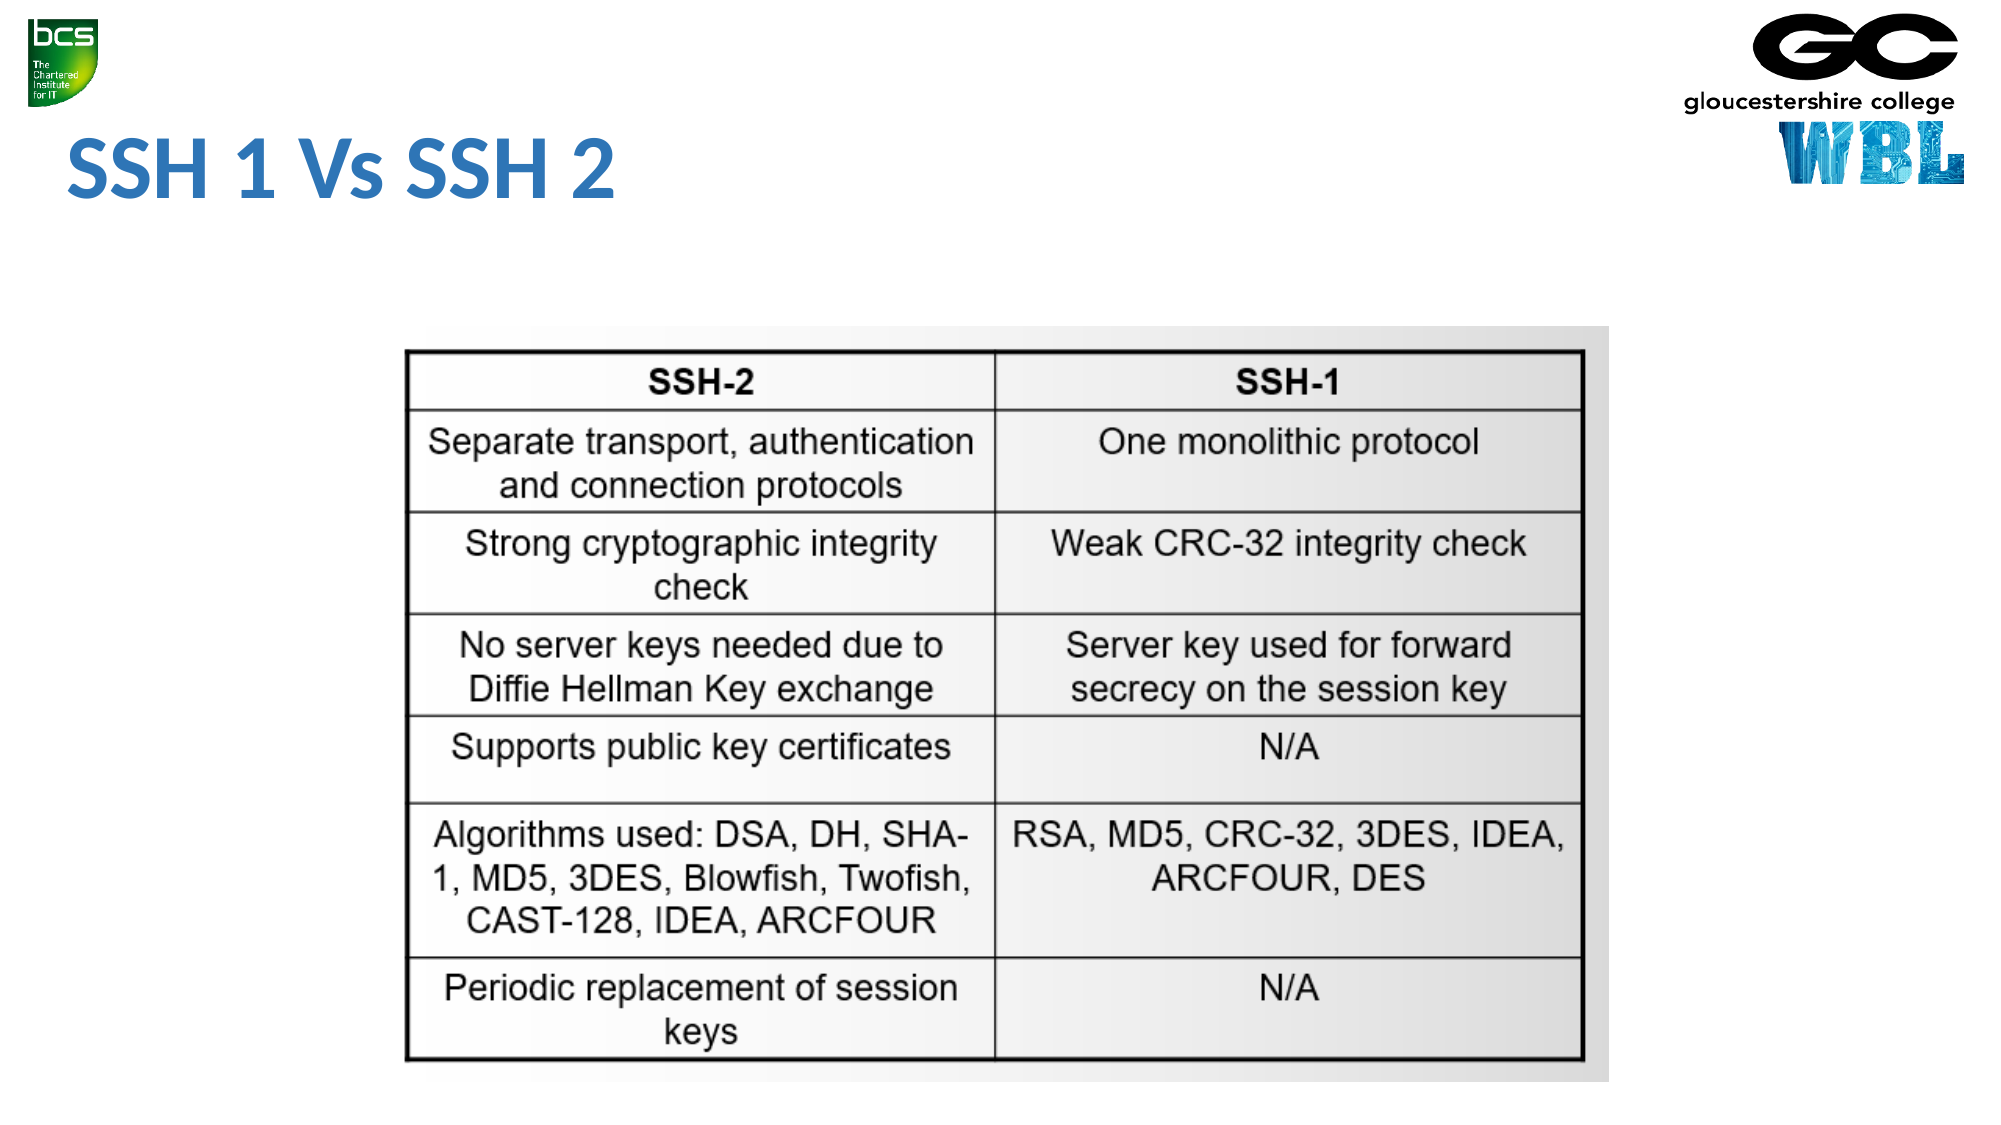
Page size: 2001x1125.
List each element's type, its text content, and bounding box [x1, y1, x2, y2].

title SSH 1 Vs SSH 2 [51, 59, 1953, 278]
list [394, 326, 1609, 1082]
picture [1674, 5, 1964, 155]
picture [28, 19, 98, 107]
picture [1953, 163, 1959, 172]
